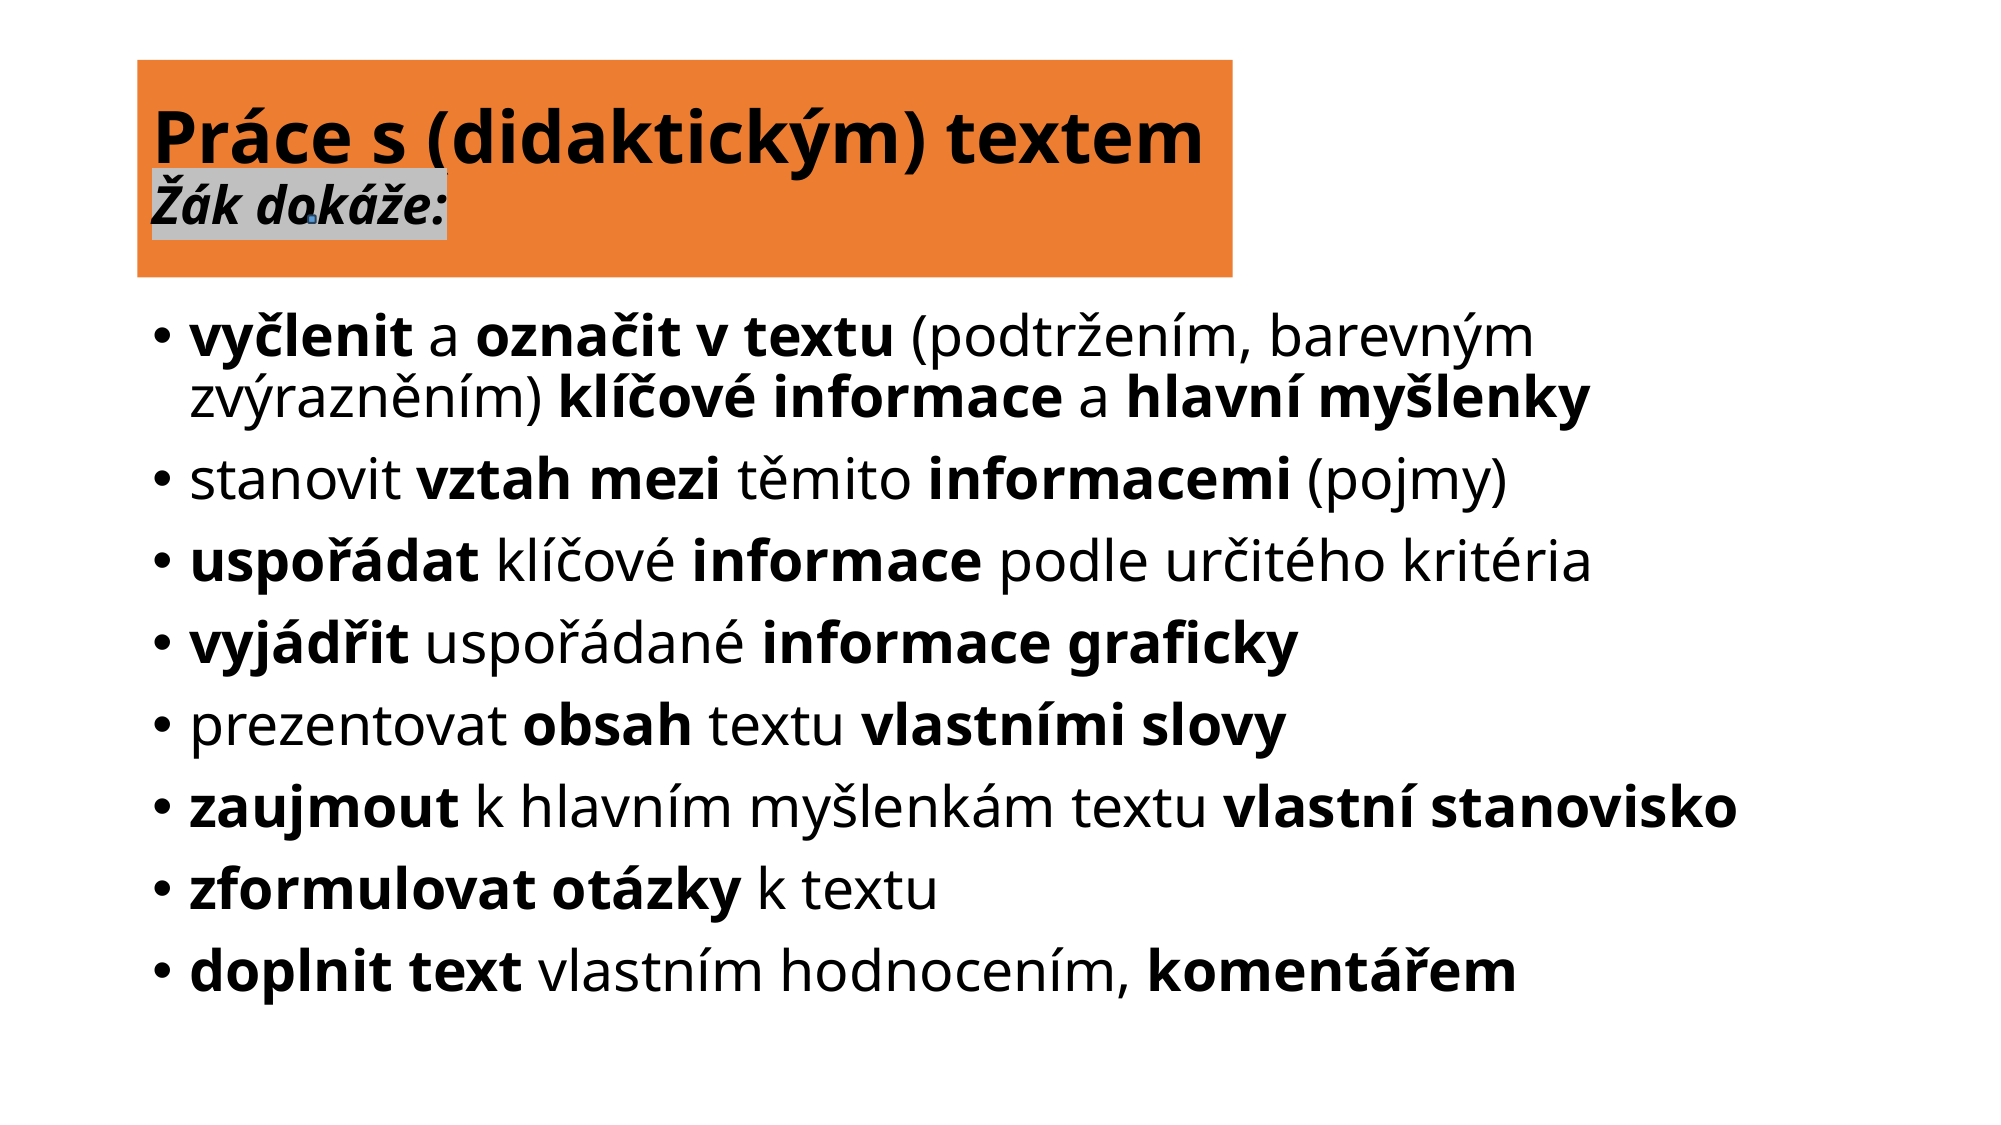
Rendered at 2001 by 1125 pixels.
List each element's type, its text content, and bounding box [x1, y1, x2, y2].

list vyčlenit a označit v textu (podtržením, barevným zvýrazněním) klíčové informace a hlavní myšlenky stanovit vztah mezi těmito informacemi (pojmy) uspořádat klíčové informace podle určitého kritéria vyjádřit uspořádané informace graficky prezentovat obsah textu vlastními slovy zaujmout k hlavním myšlenkám textu vlastní stanovisko zformulovat otázky k textu doplnit text vlastním hodnocením, komentářem [137, 299, 1863, 1014]
title Práce s (didaktickým) textem Žák dokáže: [137, 59, 1233, 278]
text_box [307, 214, 317, 224]
